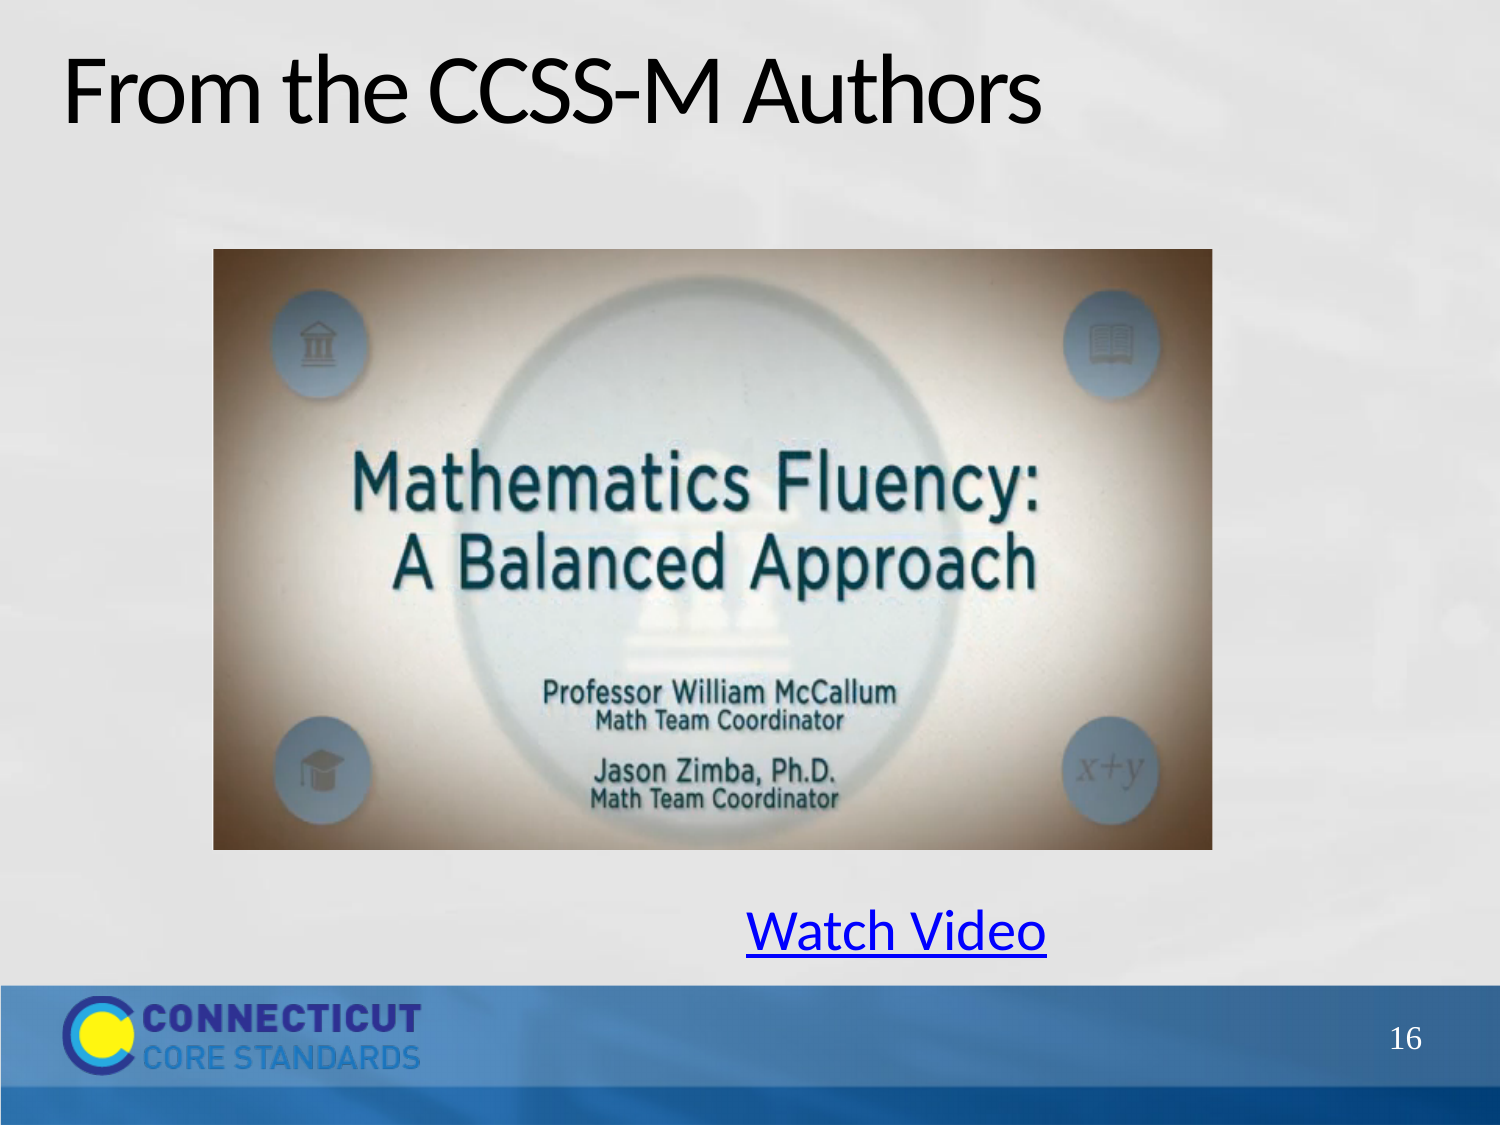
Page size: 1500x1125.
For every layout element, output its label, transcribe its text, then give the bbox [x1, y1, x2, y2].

picture [2, 986, 1500, 1125]
picture [0, 0, 1500, 985]
footer [62, 996, 424, 1076]
slide_number 16 [1075, 996, 1438, 1076]
title From the CCSS-M Authors [63, 37, 1401, 213]
text_box Watch Video [731, 884, 1320, 969]
